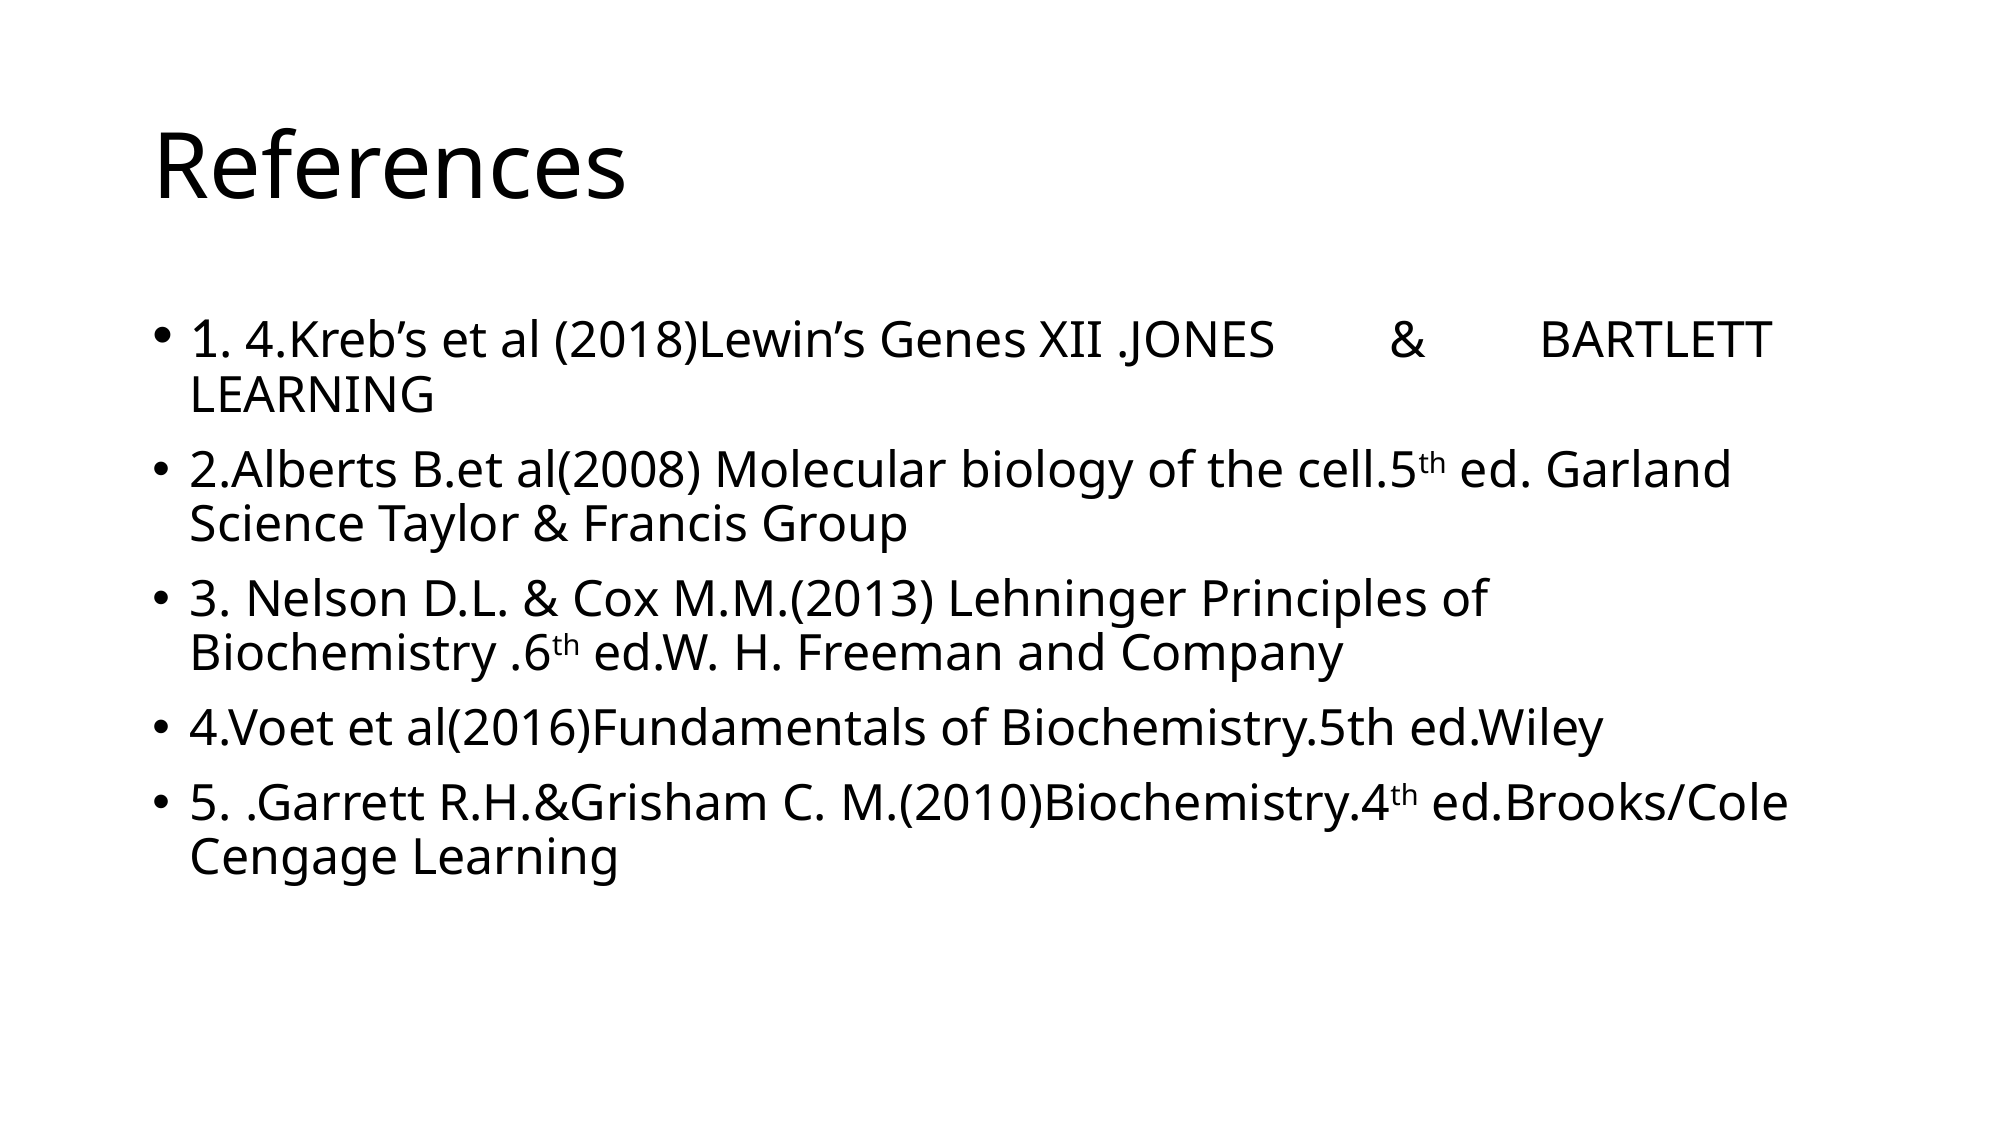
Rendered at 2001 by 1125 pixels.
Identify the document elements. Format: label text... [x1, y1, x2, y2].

title References [137, 59, 1863, 278]
list 1. 4.Kreb’s et al (2018)Lewin’s Genes XII .JONES & BARTLETT LEARNING 2.Alberts B.et al(2008) Molecular biology of the cell.5th ed. Garland Science Taylor & Francis Group 3. Nelson D.L. & Cox M.M.(2013) Lehninger Principles of Biochemistry .6th ed.W. H. Freeman and Company 4.Voet et al(2016)Fundamentals of Biochemistry.5th ed.Wiley 5. .Garrett R.H.&Grisham C. M.(2010)Biochemistry.4th ed.Brooks/Cole Cengage Learning [137, 299, 1863, 1014]
